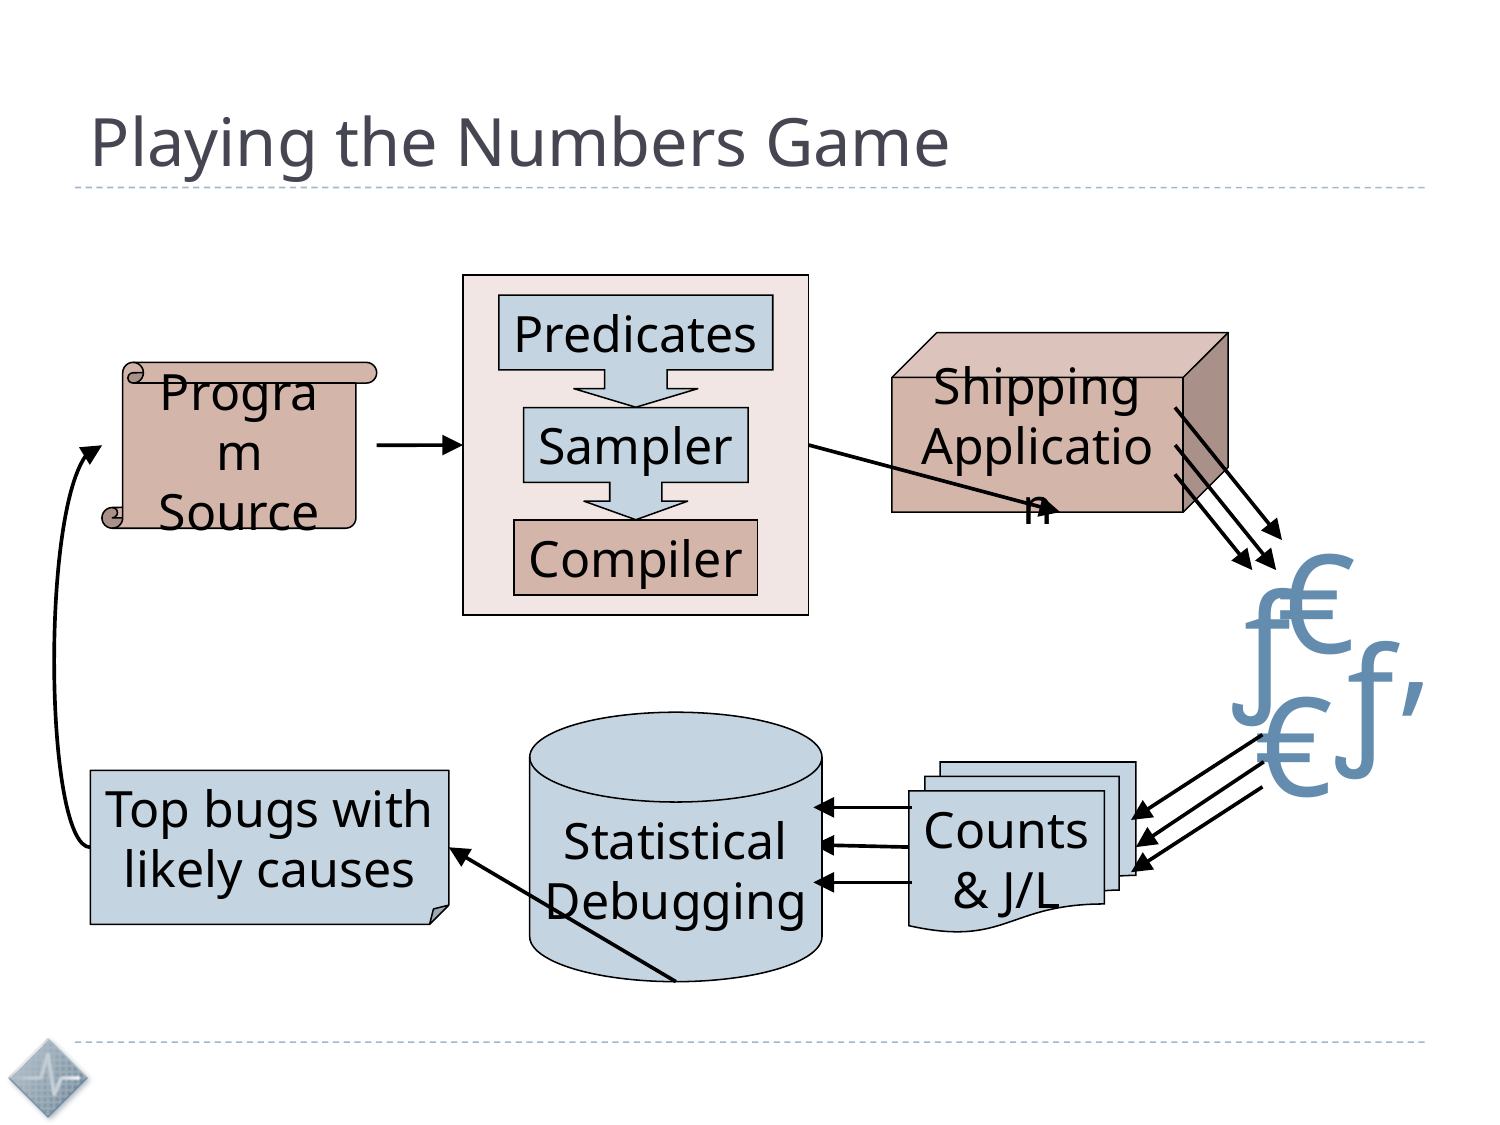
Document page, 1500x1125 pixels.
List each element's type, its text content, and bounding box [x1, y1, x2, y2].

text_box Predicates [498, 295, 773, 408]
text_box [462, 275, 809, 616]
text_box Compiler [513, 520, 758, 595]
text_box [1130, 734, 1263, 821]
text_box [1161, 419, 1295, 528]
text_box Counts & J/L [908, 761, 1124, 932]
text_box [1178, 479, 1500, 871]
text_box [99, 445, 128, 848]
text_box Shipping Application [891, 332, 1229, 513]
title Playing the Numbers Game [75, 24, 1425, 188]
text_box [1264, 541, 1277, 571]
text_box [1130, 831, 1263, 873]
text_box Program Source [122, 362, 377, 529]
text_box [1165, 483, 1262, 562]
text_box Sampler [523, 407, 749, 520]
text_box Statistical Debugging [529, 712, 822, 982]
text_box Top bugs with likely causes [90, 770, 449, 925]
